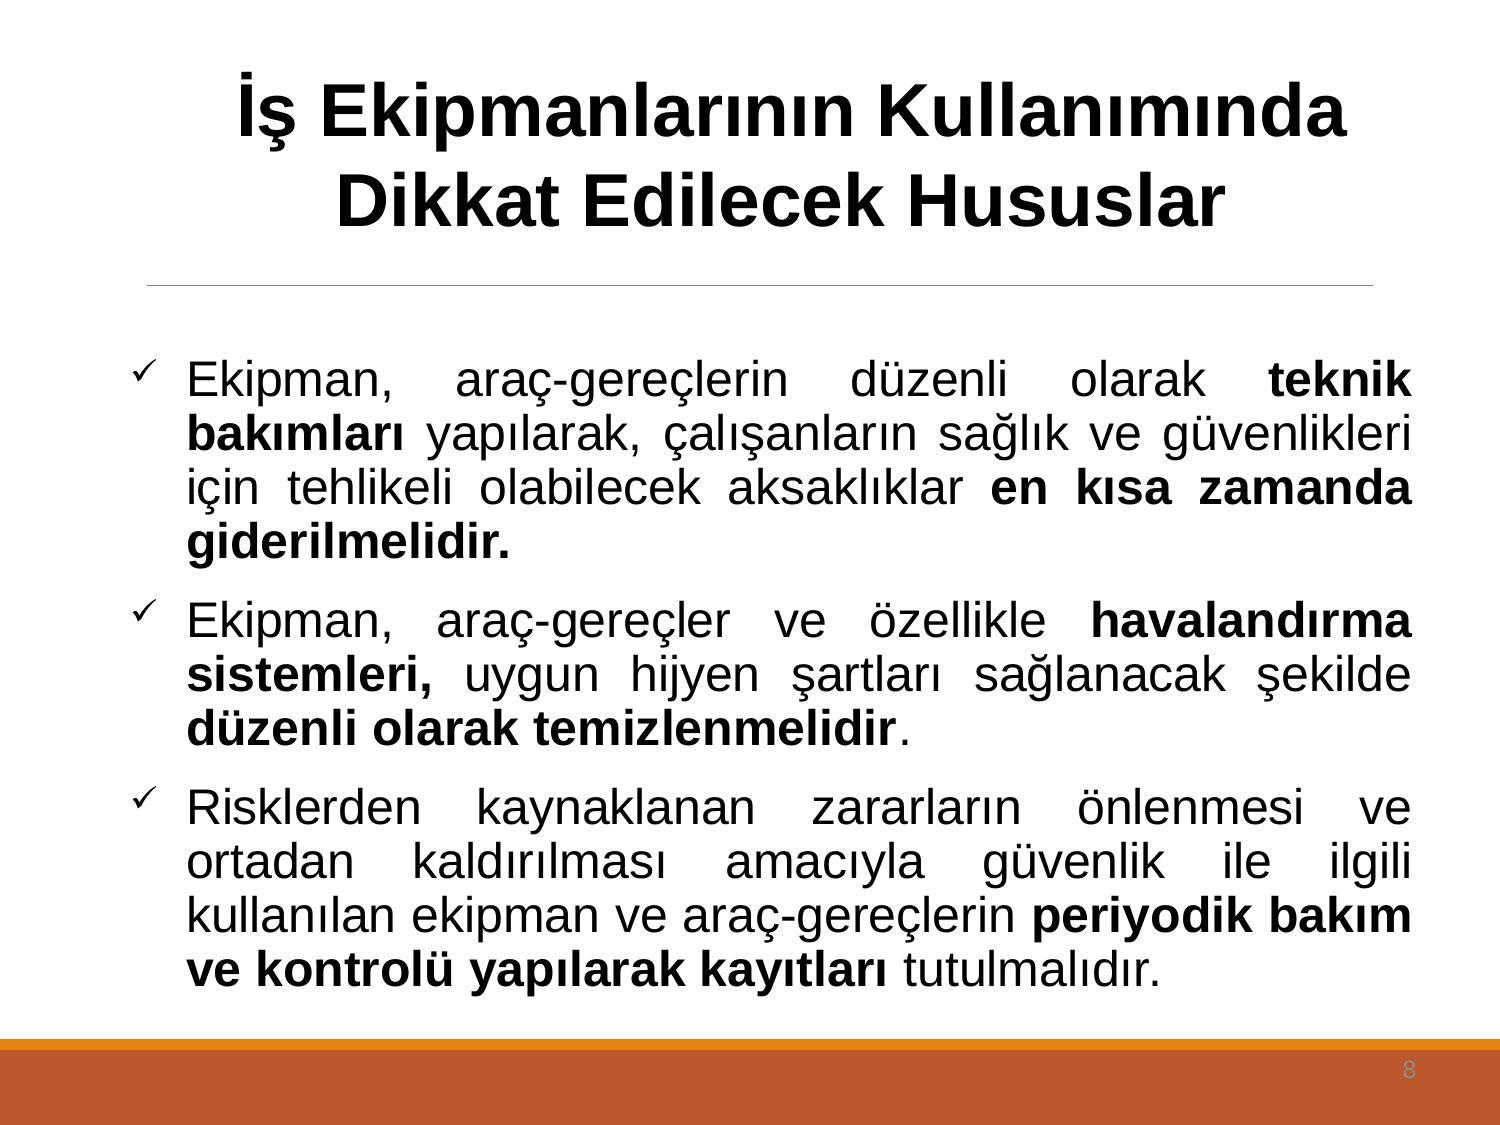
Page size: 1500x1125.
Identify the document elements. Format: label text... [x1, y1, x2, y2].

text_box 8 [1081, 1039, 1432, 1099]
text_box Ekipman, araç-gereçlerin düzenli olarak teknik bakımları yapılarak, çalışanların sağlık ve güvenlikleri için tehlikeli olabilecek aksaklıklar en kısa zamanda giderilmelidir. Ekipman, araç-gereçler ve özellikle havalandırma sistemleri, uygun hijyen şartları sağlanacak şekilde düzenli olarak temizlenmelidir. Risklerden kaynaklanan zararların önlenmesi ve ortadan kaldırılması amacıyla güvenlik ile ilgili kullanılan ekipman ve araç-gereçlerin periyodik bakım ve kontrolü yapılarak kayıtları tutulmalıdır. [114, 346, 1428, 1005]
text_box İş Ekipmanlarının Kullanımında Dikkat Edilecek Hususlar [135, 54, 1449, 250]
